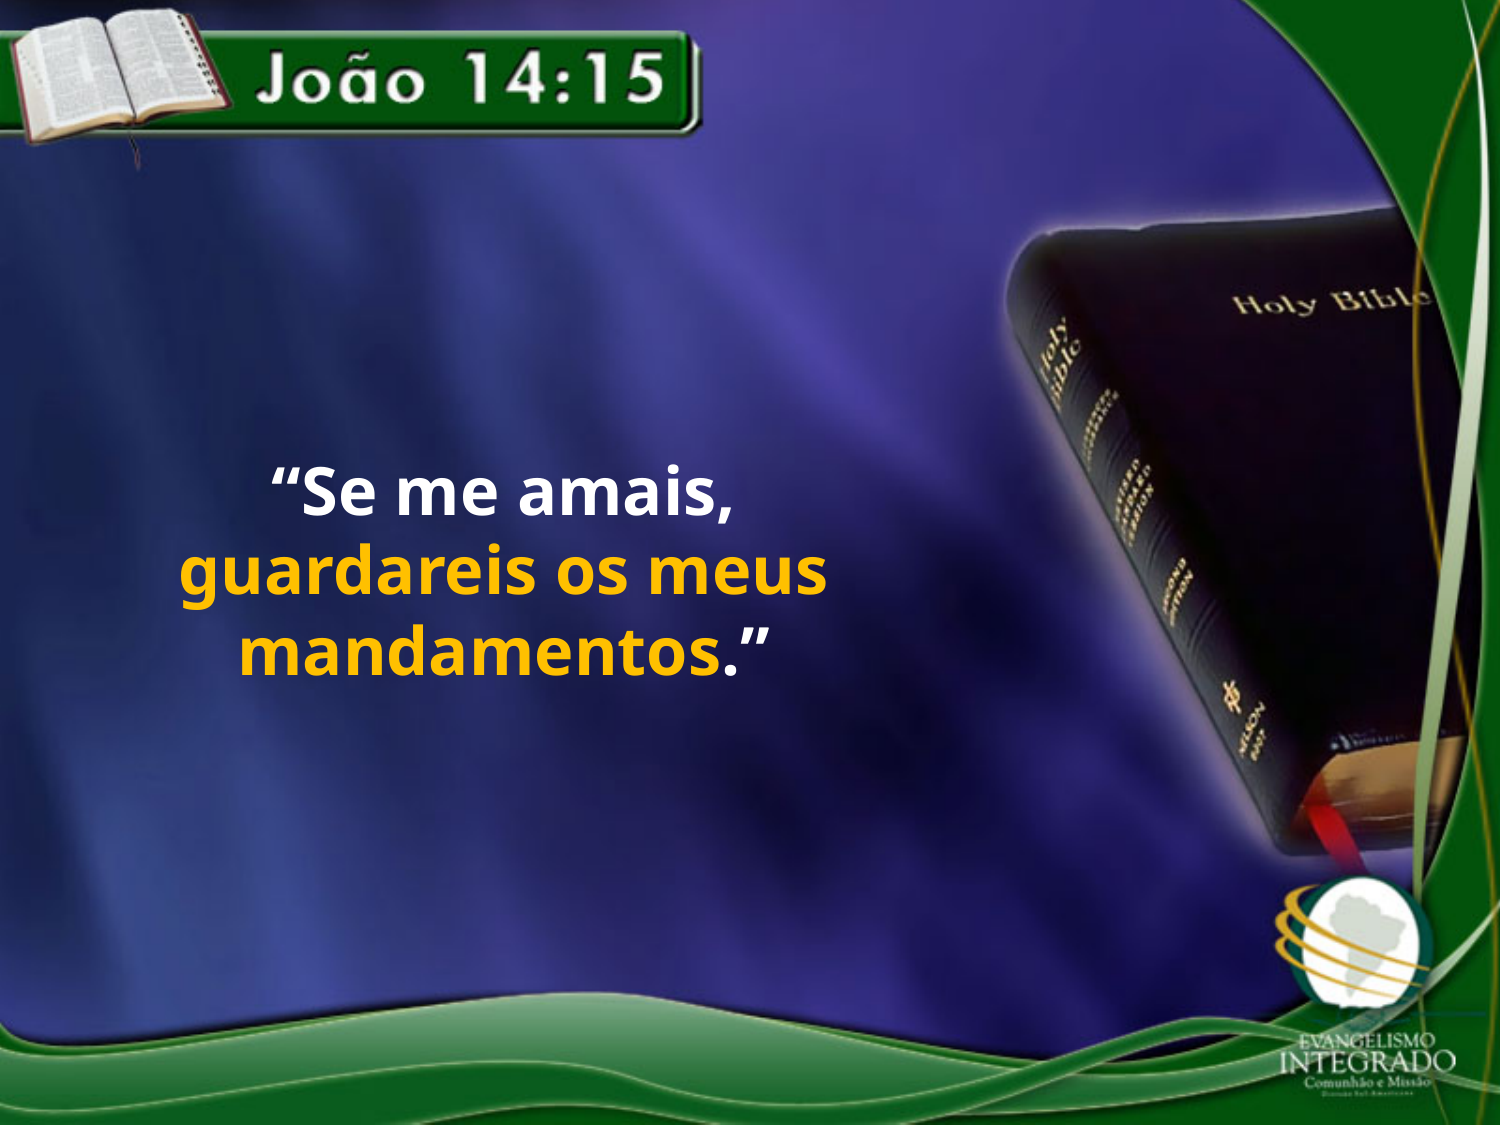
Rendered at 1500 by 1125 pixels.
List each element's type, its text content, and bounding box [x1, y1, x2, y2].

text_box “Se me amais, guardareis os meus mandamentos.” [81, 441, 926, 696]
picture [0, 0, 1500, 1125]
